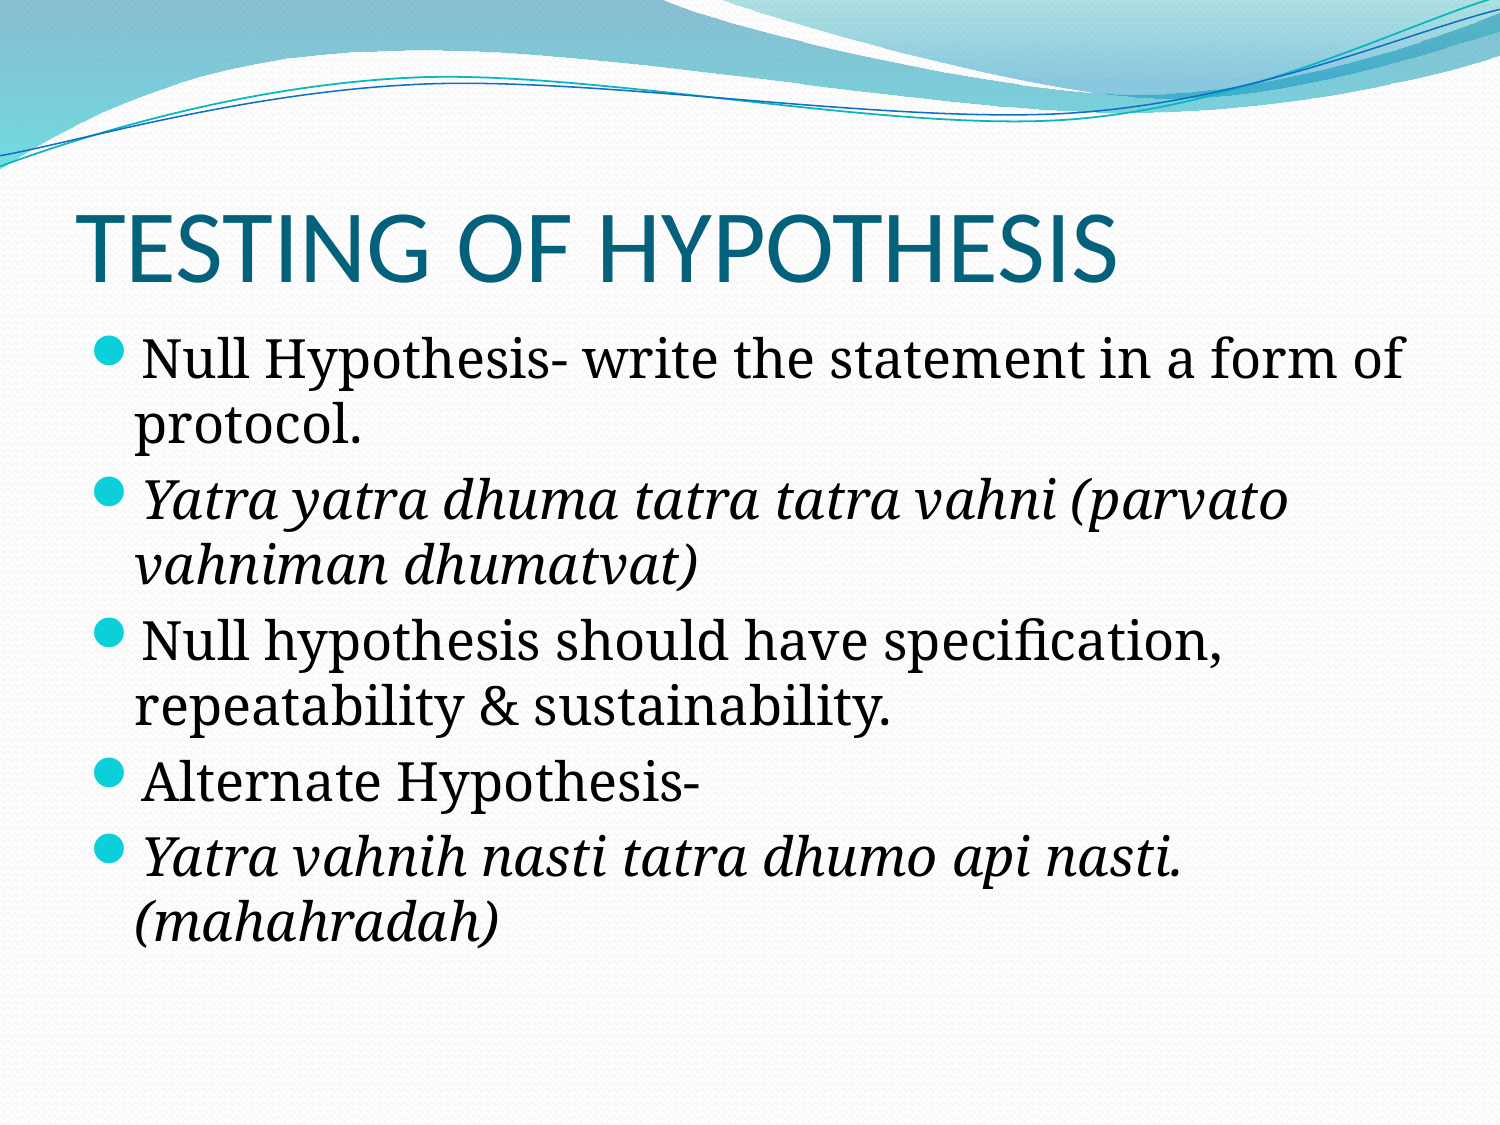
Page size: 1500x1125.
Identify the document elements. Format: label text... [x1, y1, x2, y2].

list Null Hypothesis- write the statement in a form of protocol. Yatra yatra dhuma tatra tatra vahni (parvato vahniman dhumatvat) Null hypothesis should have specification, repeatability & sustainability. Alternate Hypothesis- Yatra vahnih nasti tatra dhumo api nasti. (mahahradah) [75, 317, 1425, 1038]
title TESTING OF HYPOTHESIS [75, 115, 1425, 303]
